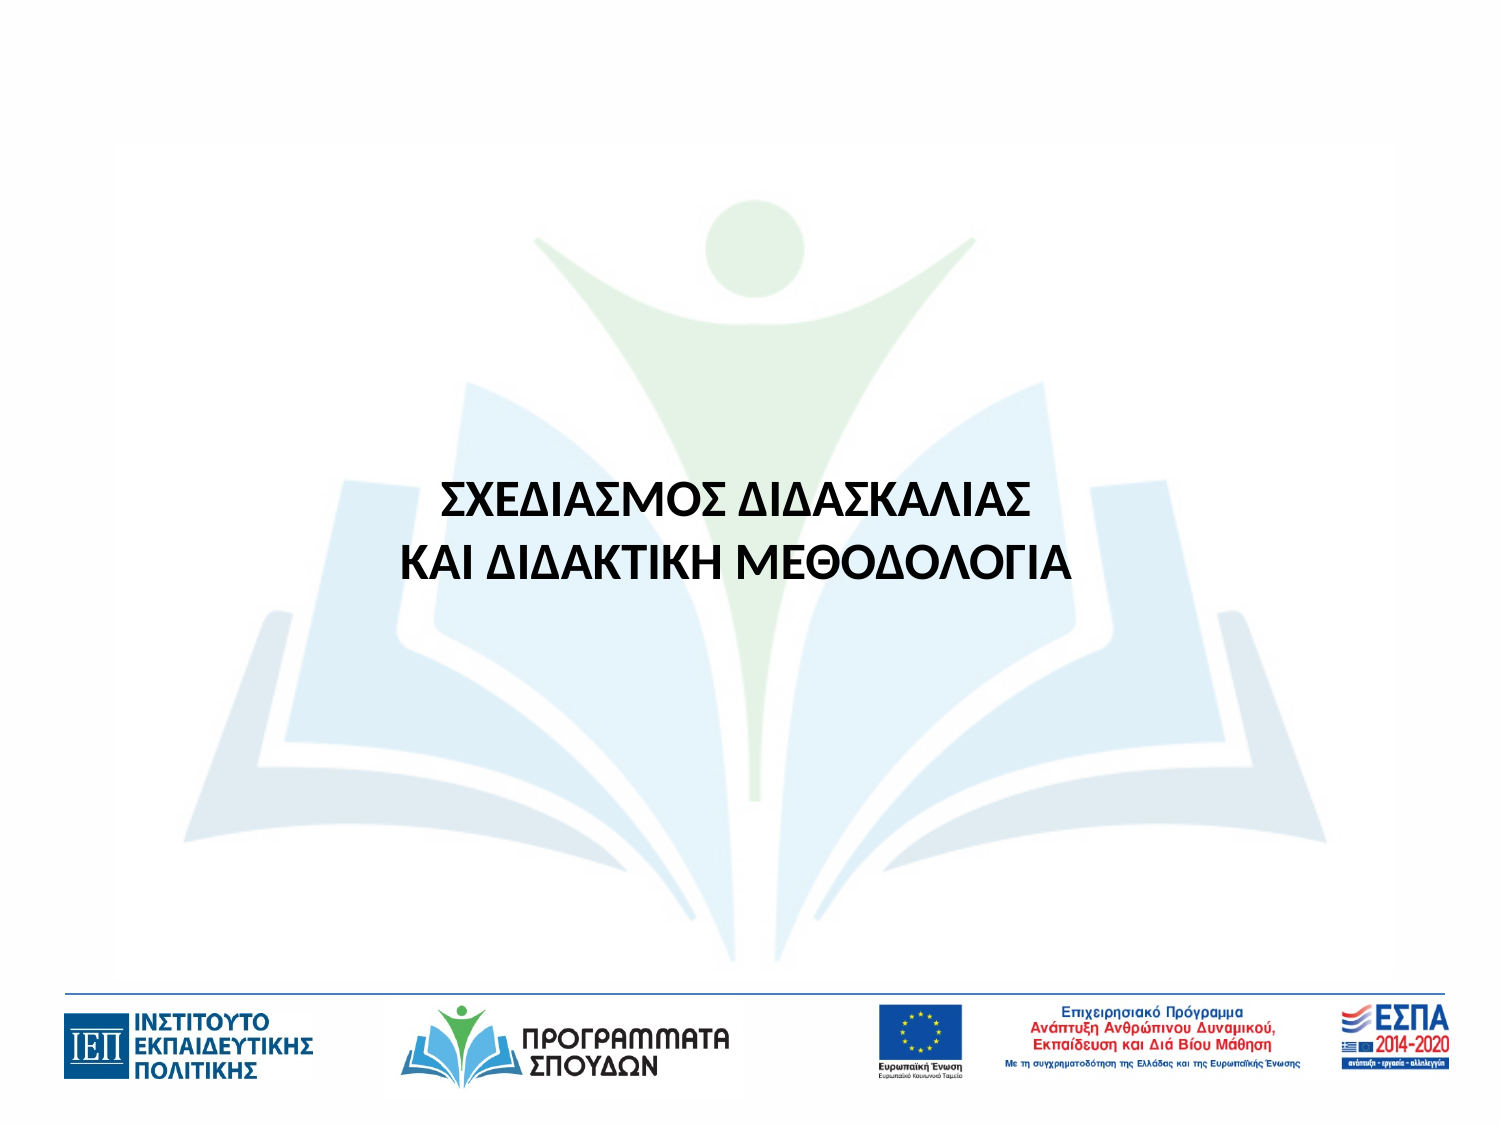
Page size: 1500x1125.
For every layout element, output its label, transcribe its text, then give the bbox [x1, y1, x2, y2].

picture [879, 1000, 1449, 1079]
picture [385, 995, 743, 1099]
picture [64, 1013, 313, 1079]
title ΣΧΕΔΙΑΣΜΟΣ ΔΙΔΑΣΚΑΛΙΑΣ ΚΑΙ ΔΙΔΑΚΤΙΚΗ ΜΕΘΟΔΟΛΟΓΙΑ [100, 456, 1384, 598]
